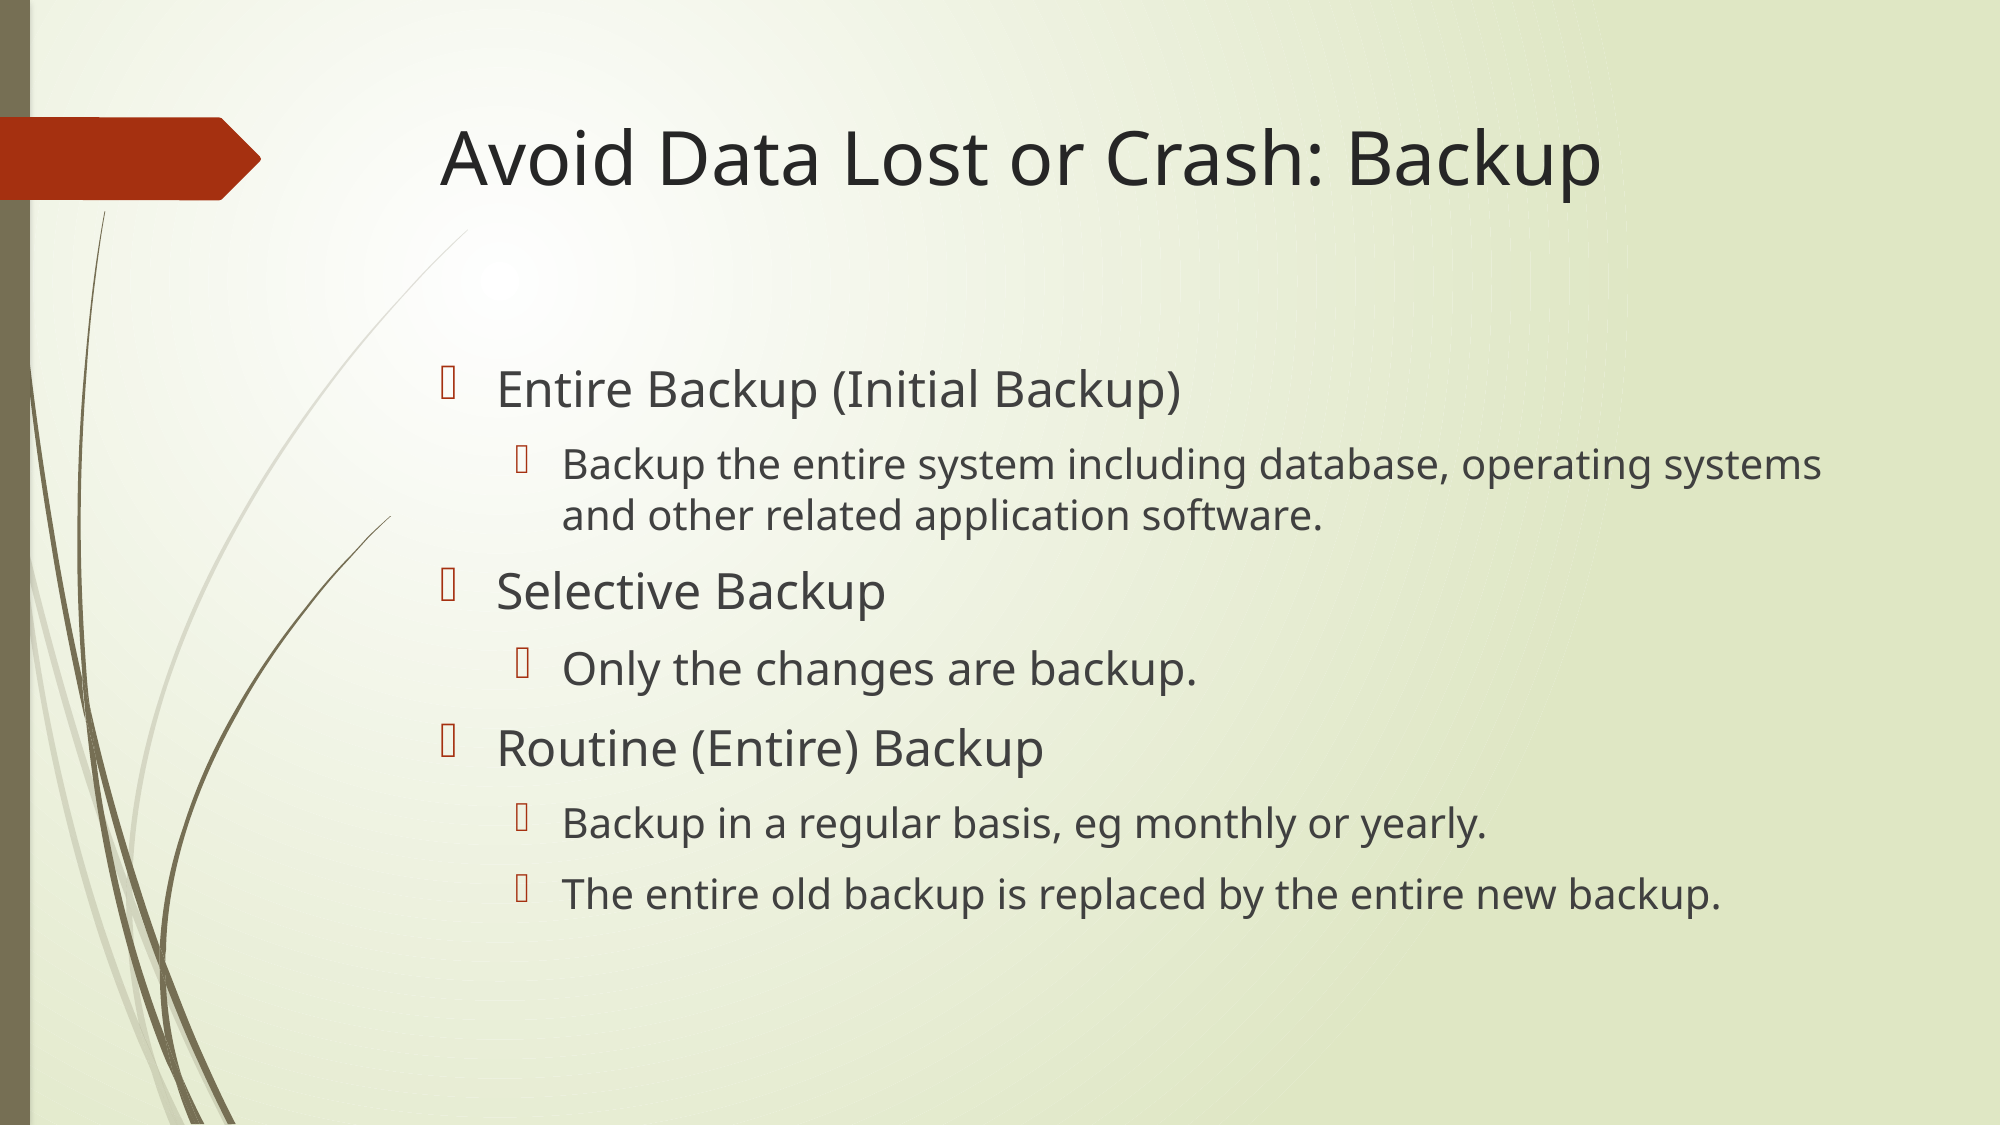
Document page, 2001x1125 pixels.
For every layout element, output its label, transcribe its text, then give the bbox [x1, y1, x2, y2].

title Avoid Data Lost or Crash: Backup [425, 102, 1888, 313]
list Entire Backup (Initial Backup) Backup the entire system including database, operating systems and other related application software. Selective Backup Only the changes are backup. Routine (Entire) Backup Backup in a regular basis, eg monthly or yearly. The entire old backup is replaced by the entire new backup. [424, 350, 1888, 970]
